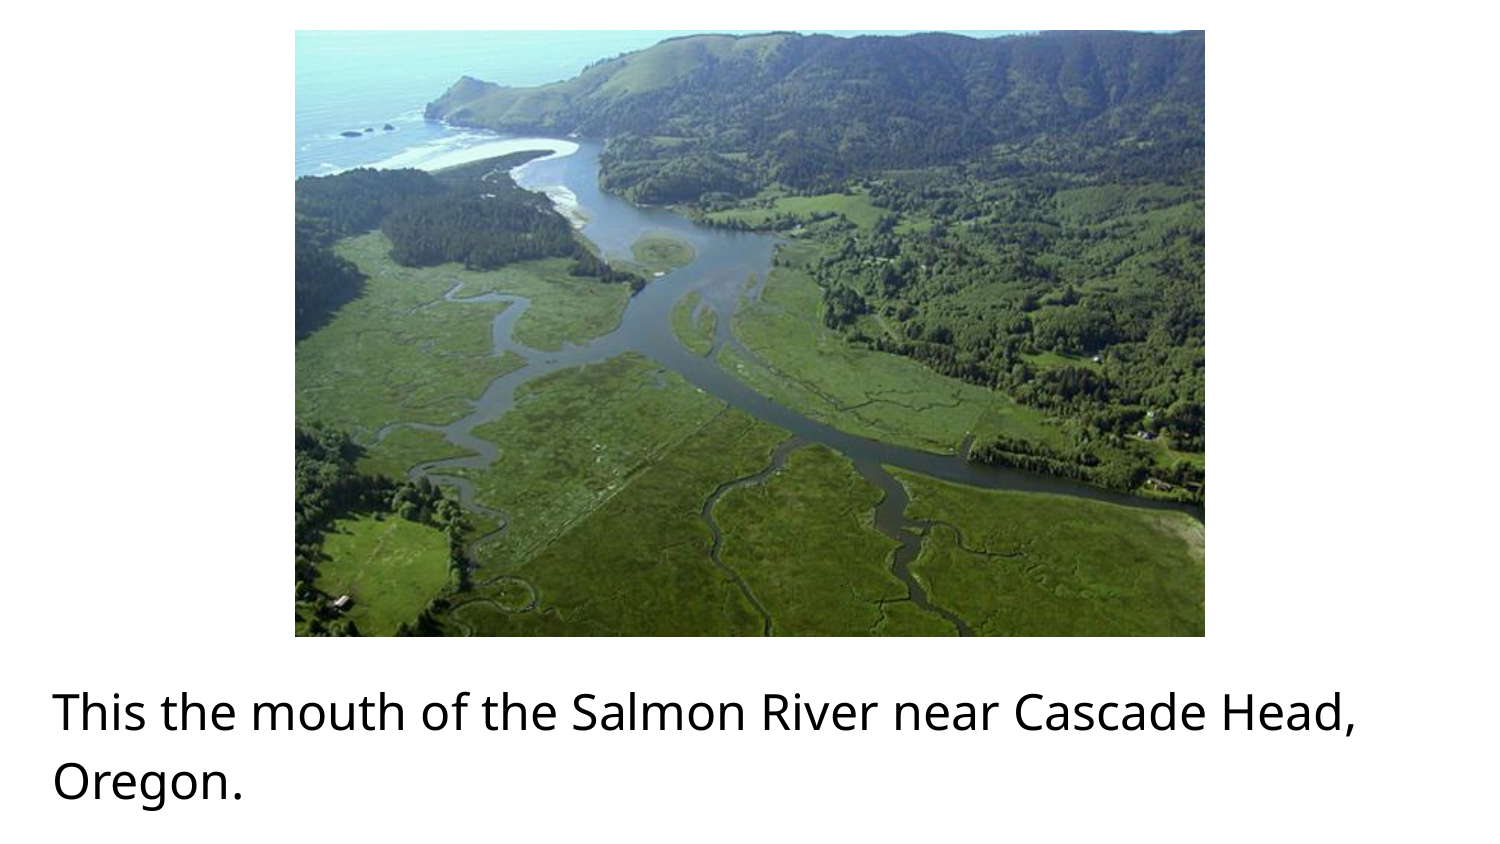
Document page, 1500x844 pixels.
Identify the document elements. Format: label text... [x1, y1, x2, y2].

picture [295, 29, 1205, 637]
text_box This the mouth of the Salmon River near Cascade Head, Oregon. [37, 656, 1479, 792]
